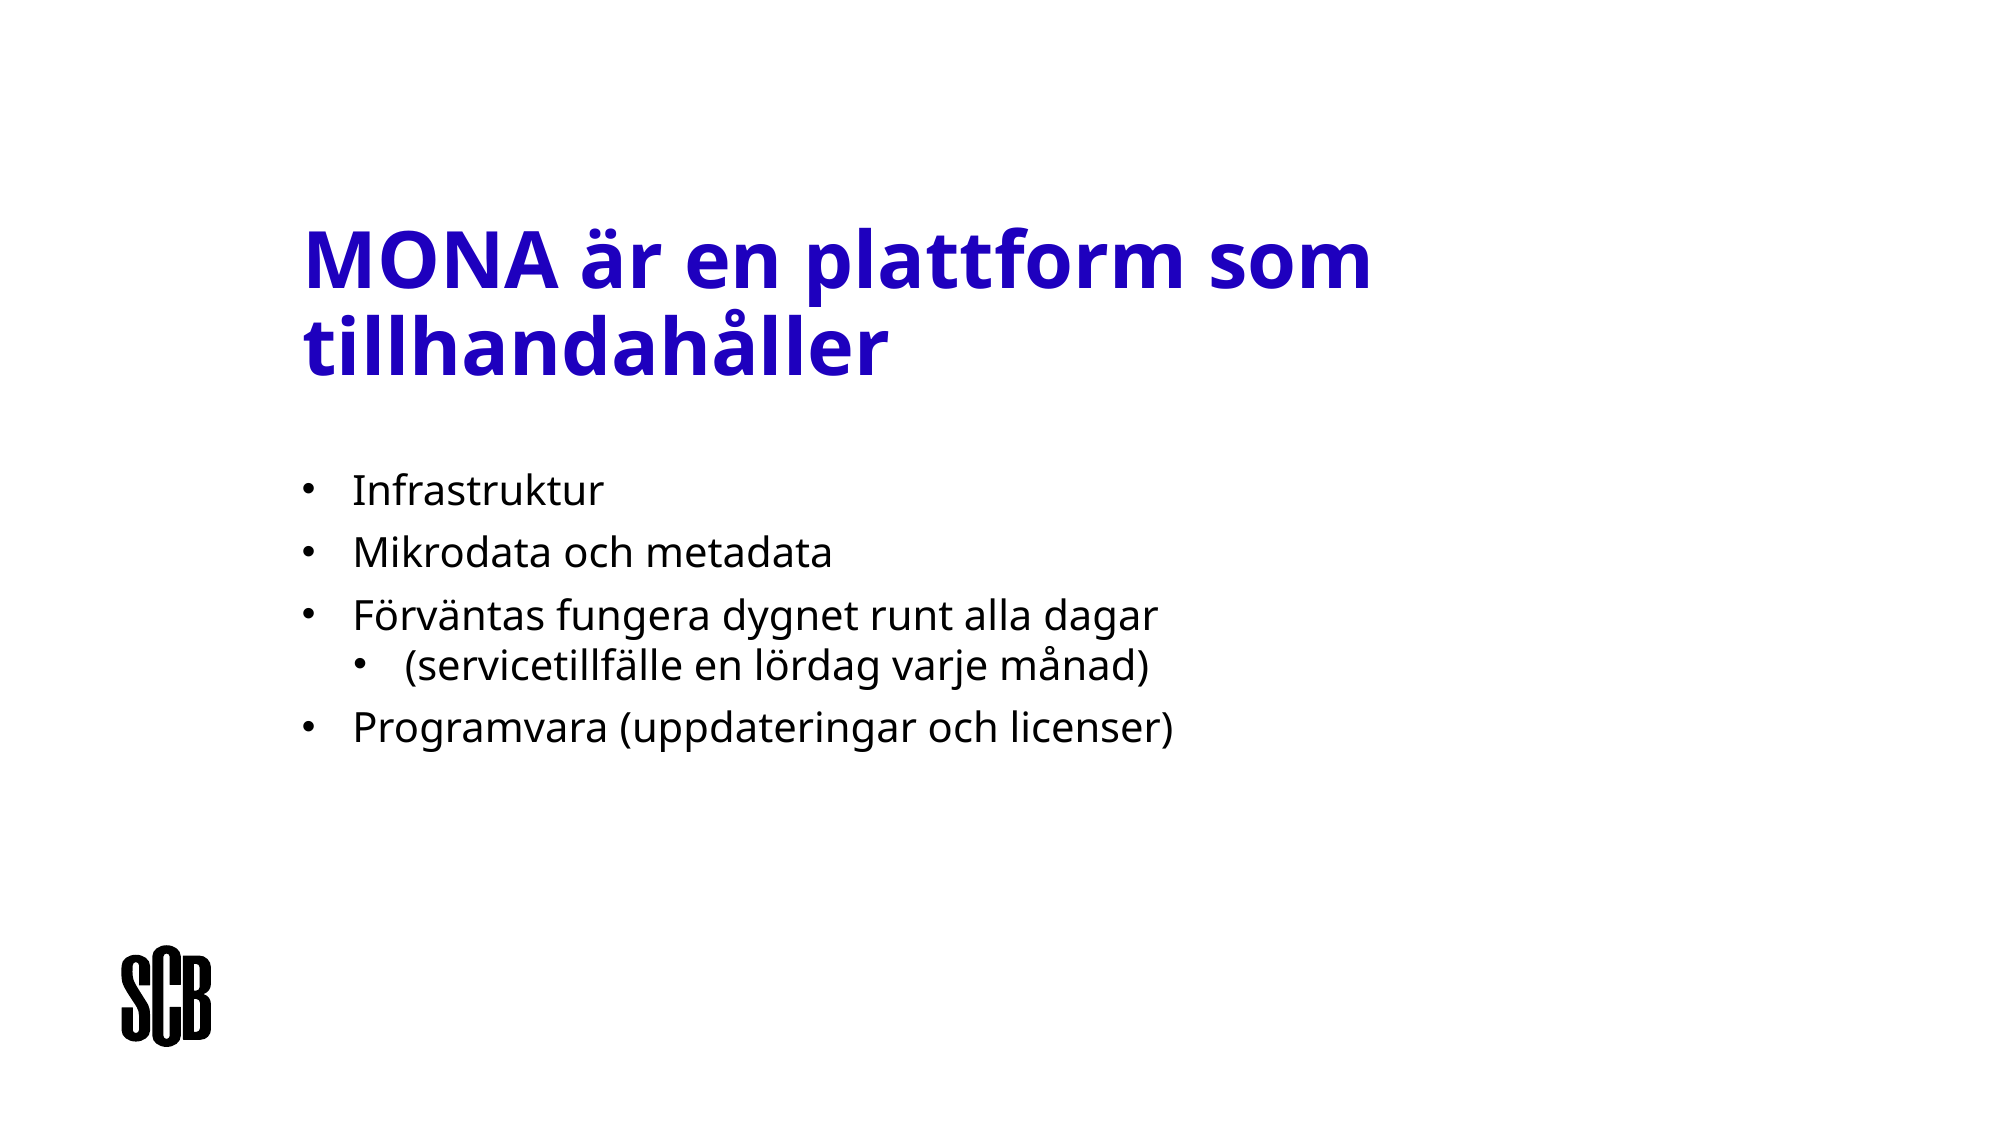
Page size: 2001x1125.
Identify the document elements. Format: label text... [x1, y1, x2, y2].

list Infrastruktur Mikrodata och metadata Förväntas fungera dygnet runt alla dagar (servicetillfälle en lördag varje månad) Programvara (uppdateringar och licenser) [301, 463, 1482, 912]
title MONA är en plattform som tillhandahåller [302, 216, 1830, 434]
